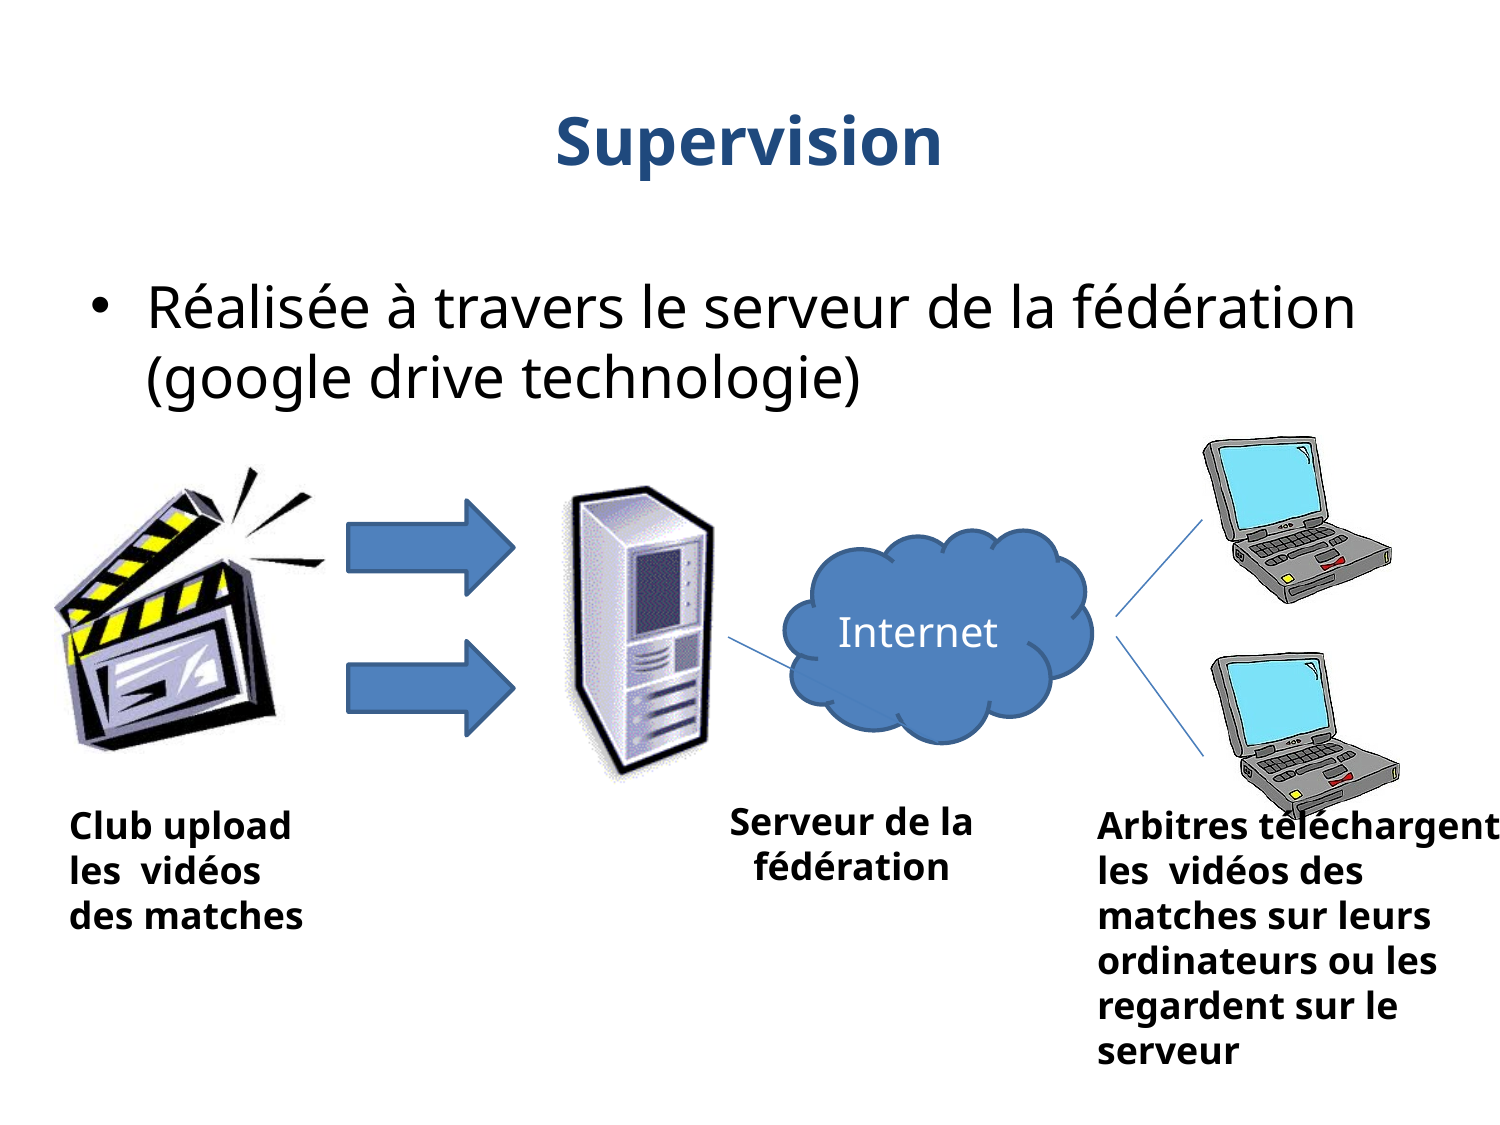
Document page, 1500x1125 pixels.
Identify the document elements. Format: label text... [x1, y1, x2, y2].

text_box [346, 638, 516, 738]
text_box Serveur de la fédération [713, 790, 991, 896]
title Supervision [75, 45, 1425, 233]
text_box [1115, 636, 1204, 757]
picture [1201, 435, 1392, 604]
picture [558, 483, 729, 791]
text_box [1115, 519, 1203, 617]
picture [1210, 651, 1400, 820]
text_box [782, 528, 1095, 746]
text_box Arbitres téléchargent les vidéos des matches sur leurs ordinateurs ou les regardent sur le serveur [1082, 794, 1500, 1080]
text_box Club upload les vidéos des matches [54, 794, 328, 945]
text_box Internet [824, 597, 1053, 663]
list Réalisée à travers le serveur de la fédération (google drive technologie) [75, 262, 1425, 1005]
picture [53, 463, 328, 755]
text_box [346, 498, 516, 597]
